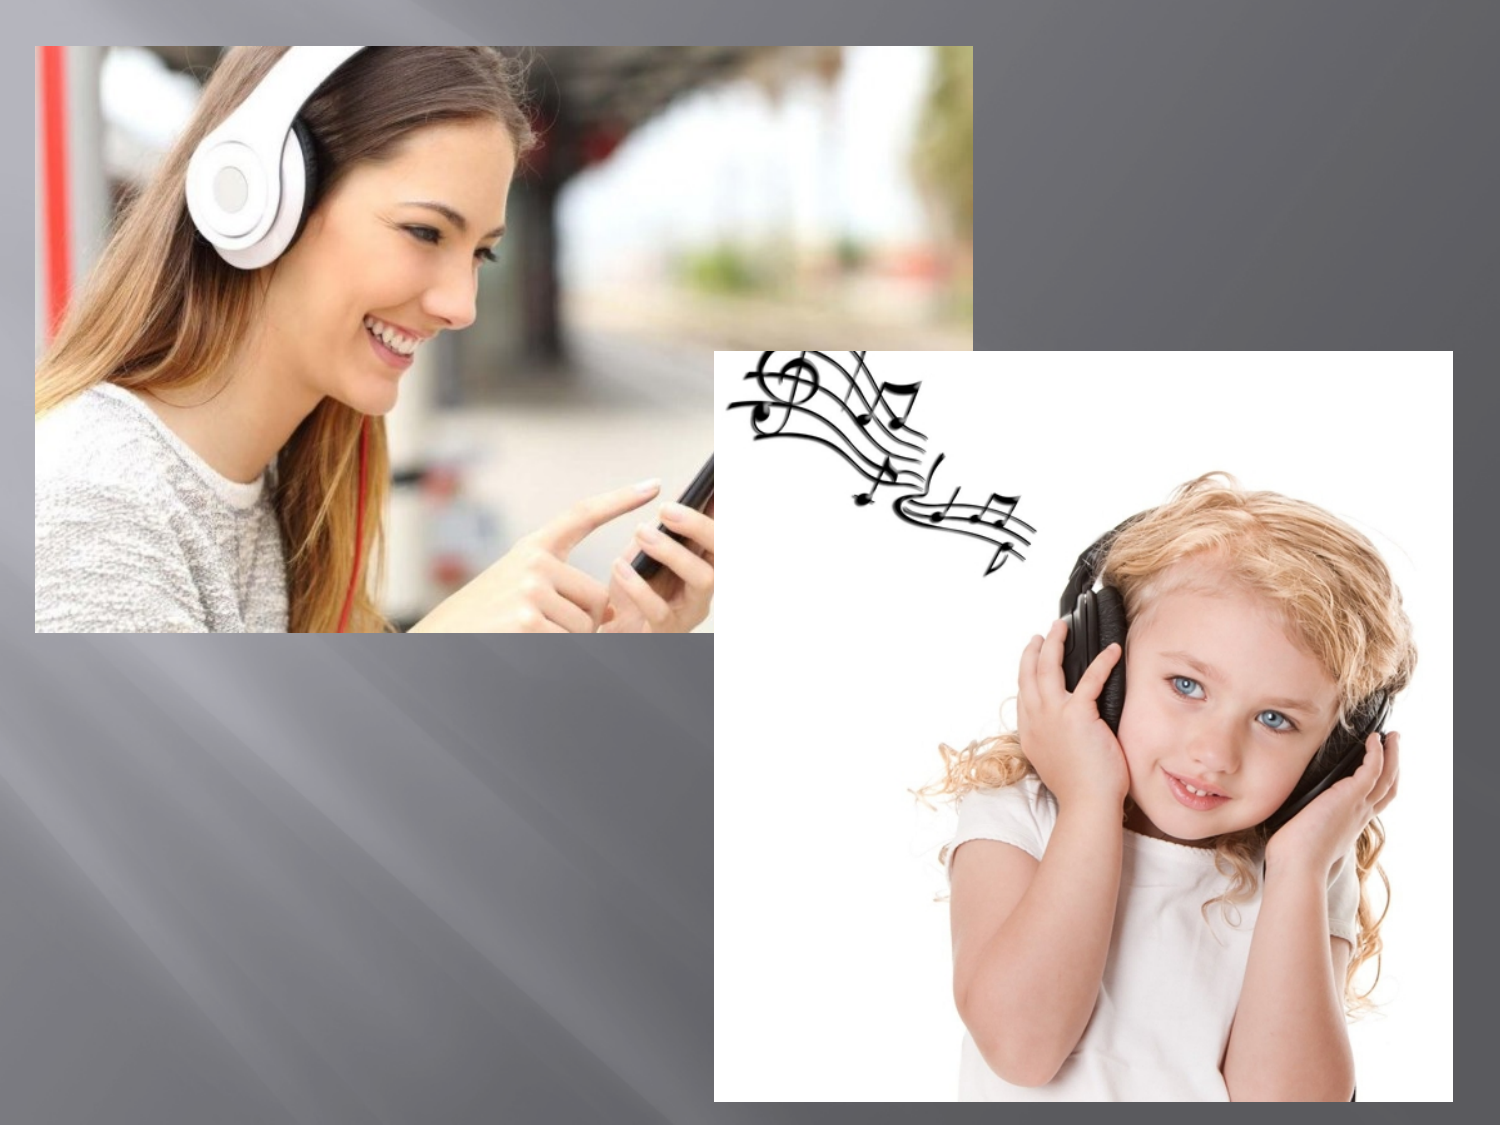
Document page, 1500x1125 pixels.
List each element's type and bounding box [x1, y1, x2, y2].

picture [34, 46, 1453, 1102]
